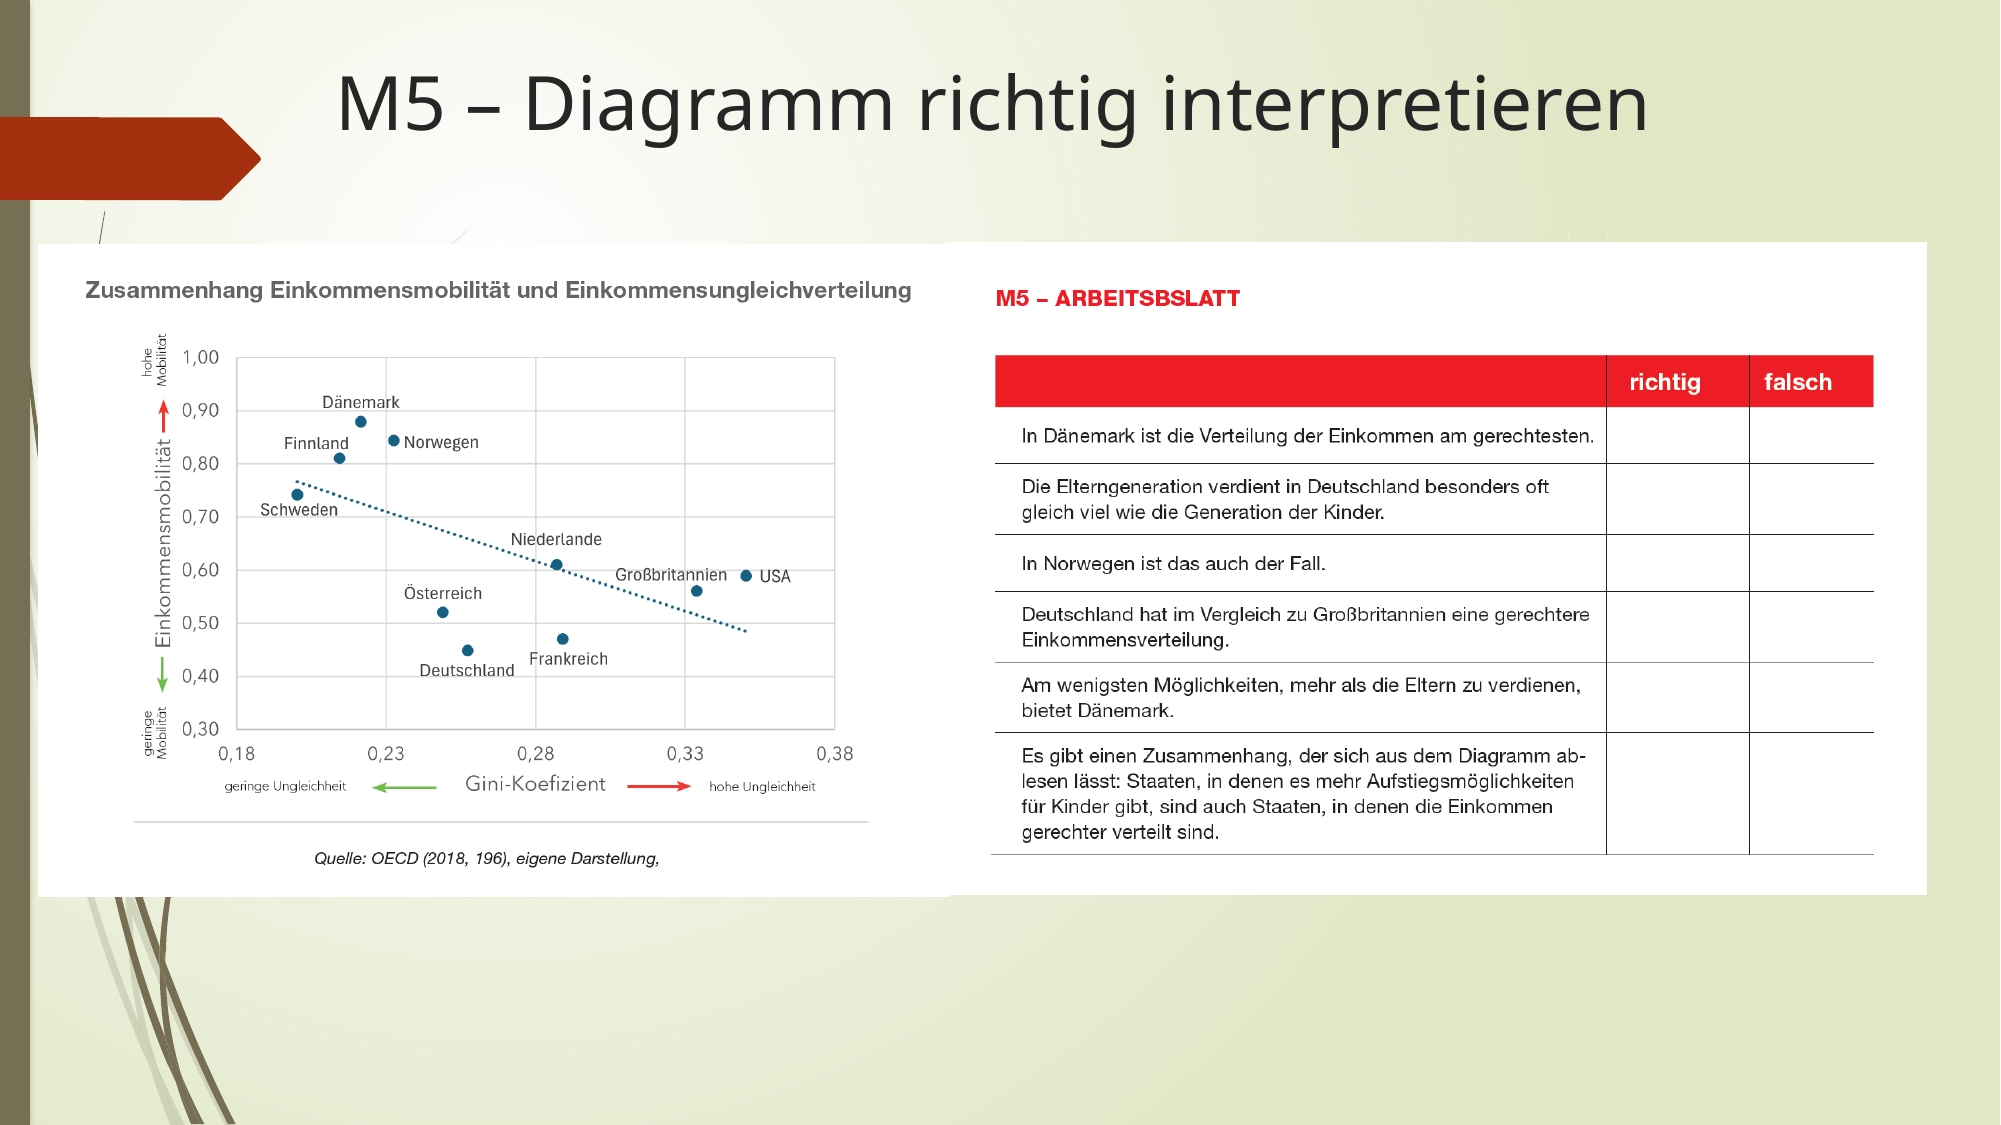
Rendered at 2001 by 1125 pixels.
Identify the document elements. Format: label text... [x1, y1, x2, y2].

picture [58, 264, 930, 877]
title M5 – Diagramm richtig interpretieren [320, 48, 1783, 259]
picture [965, 262, 1906, 875]
